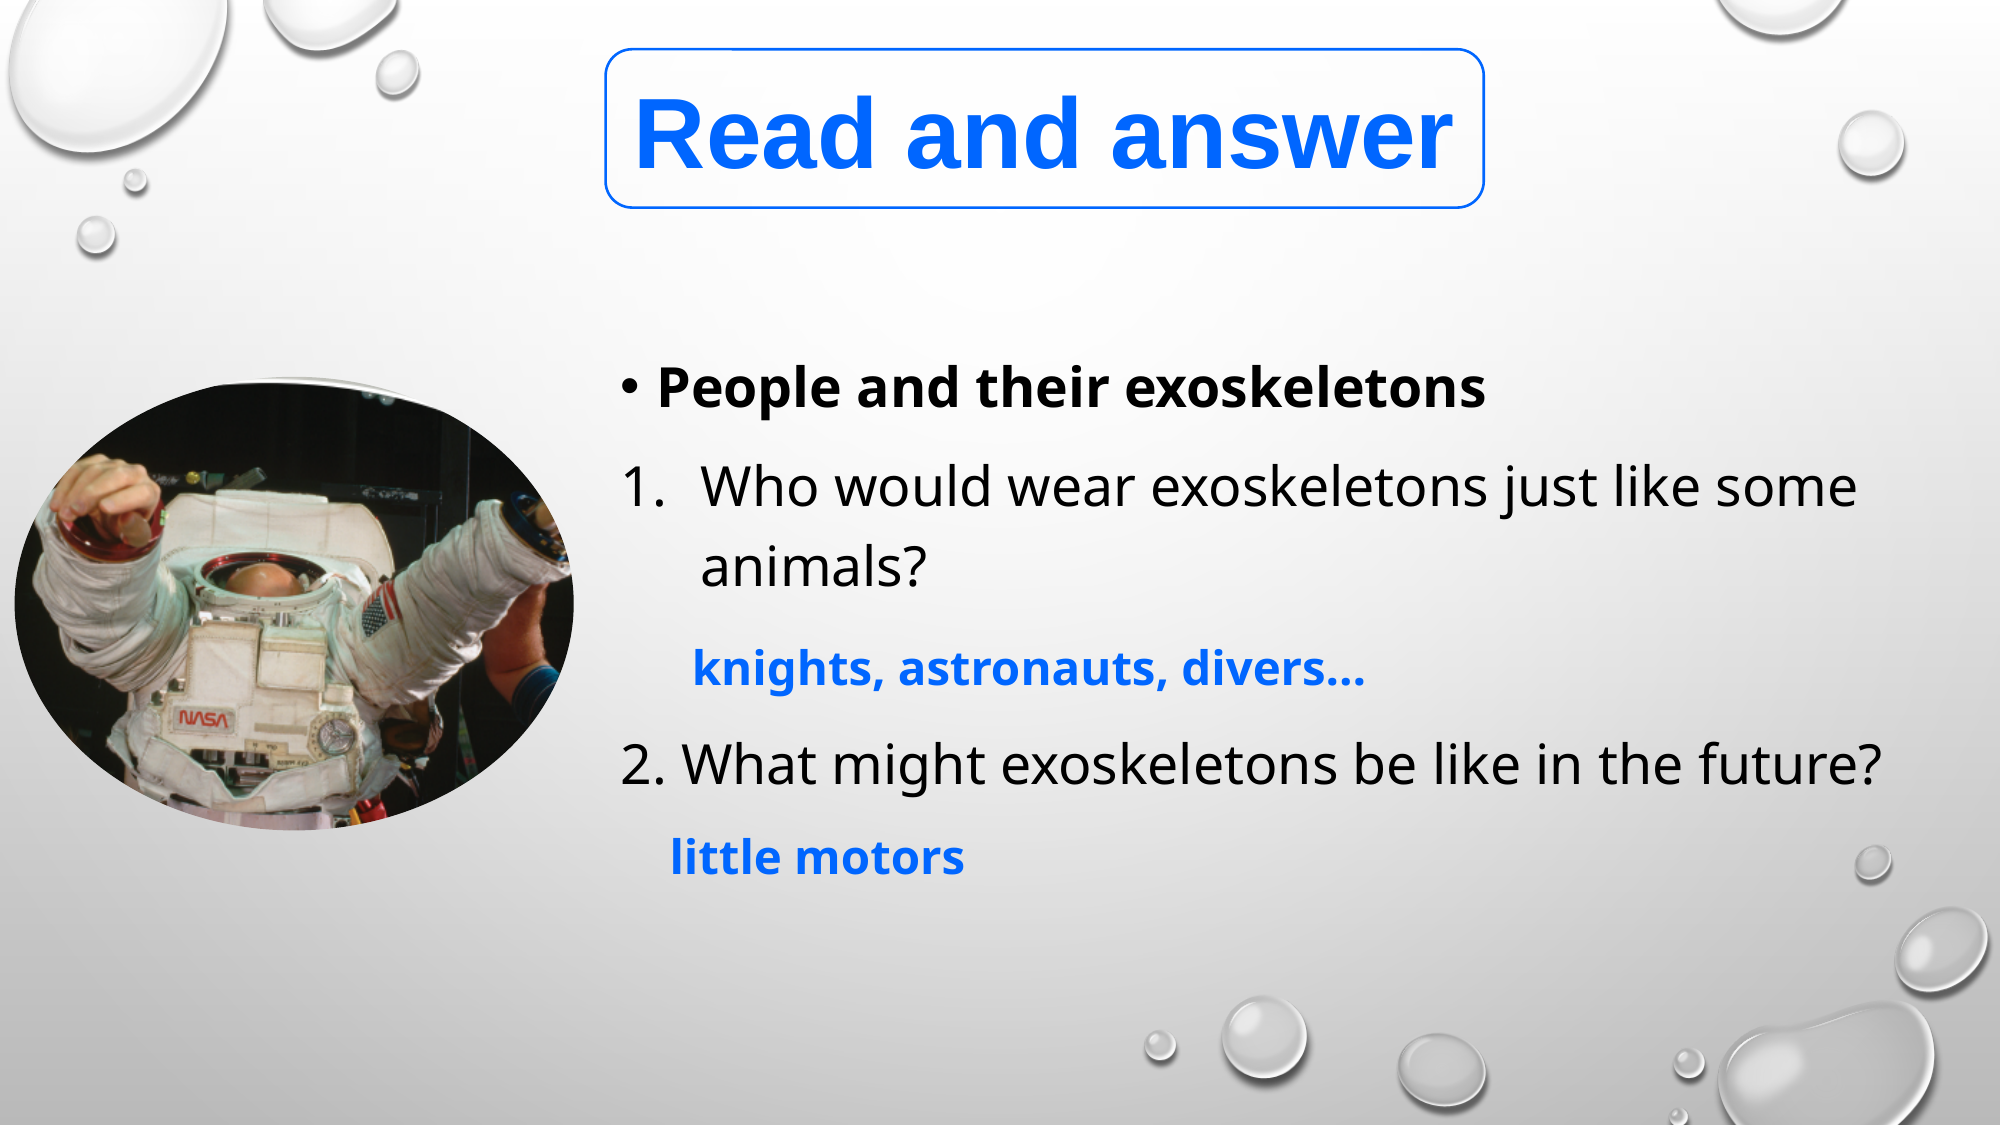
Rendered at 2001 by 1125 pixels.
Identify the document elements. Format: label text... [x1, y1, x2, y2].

text_box Read and answer [604, 47, 1486, 209]
picture [0, 0, 2000, 1125]
list People and their exoskeletons Who would wear exoskeletons just like some animals? knights, astronauts, divers… 2. What might exoskeletons be like in the future? little motors [605, 331, 1983, 893]
